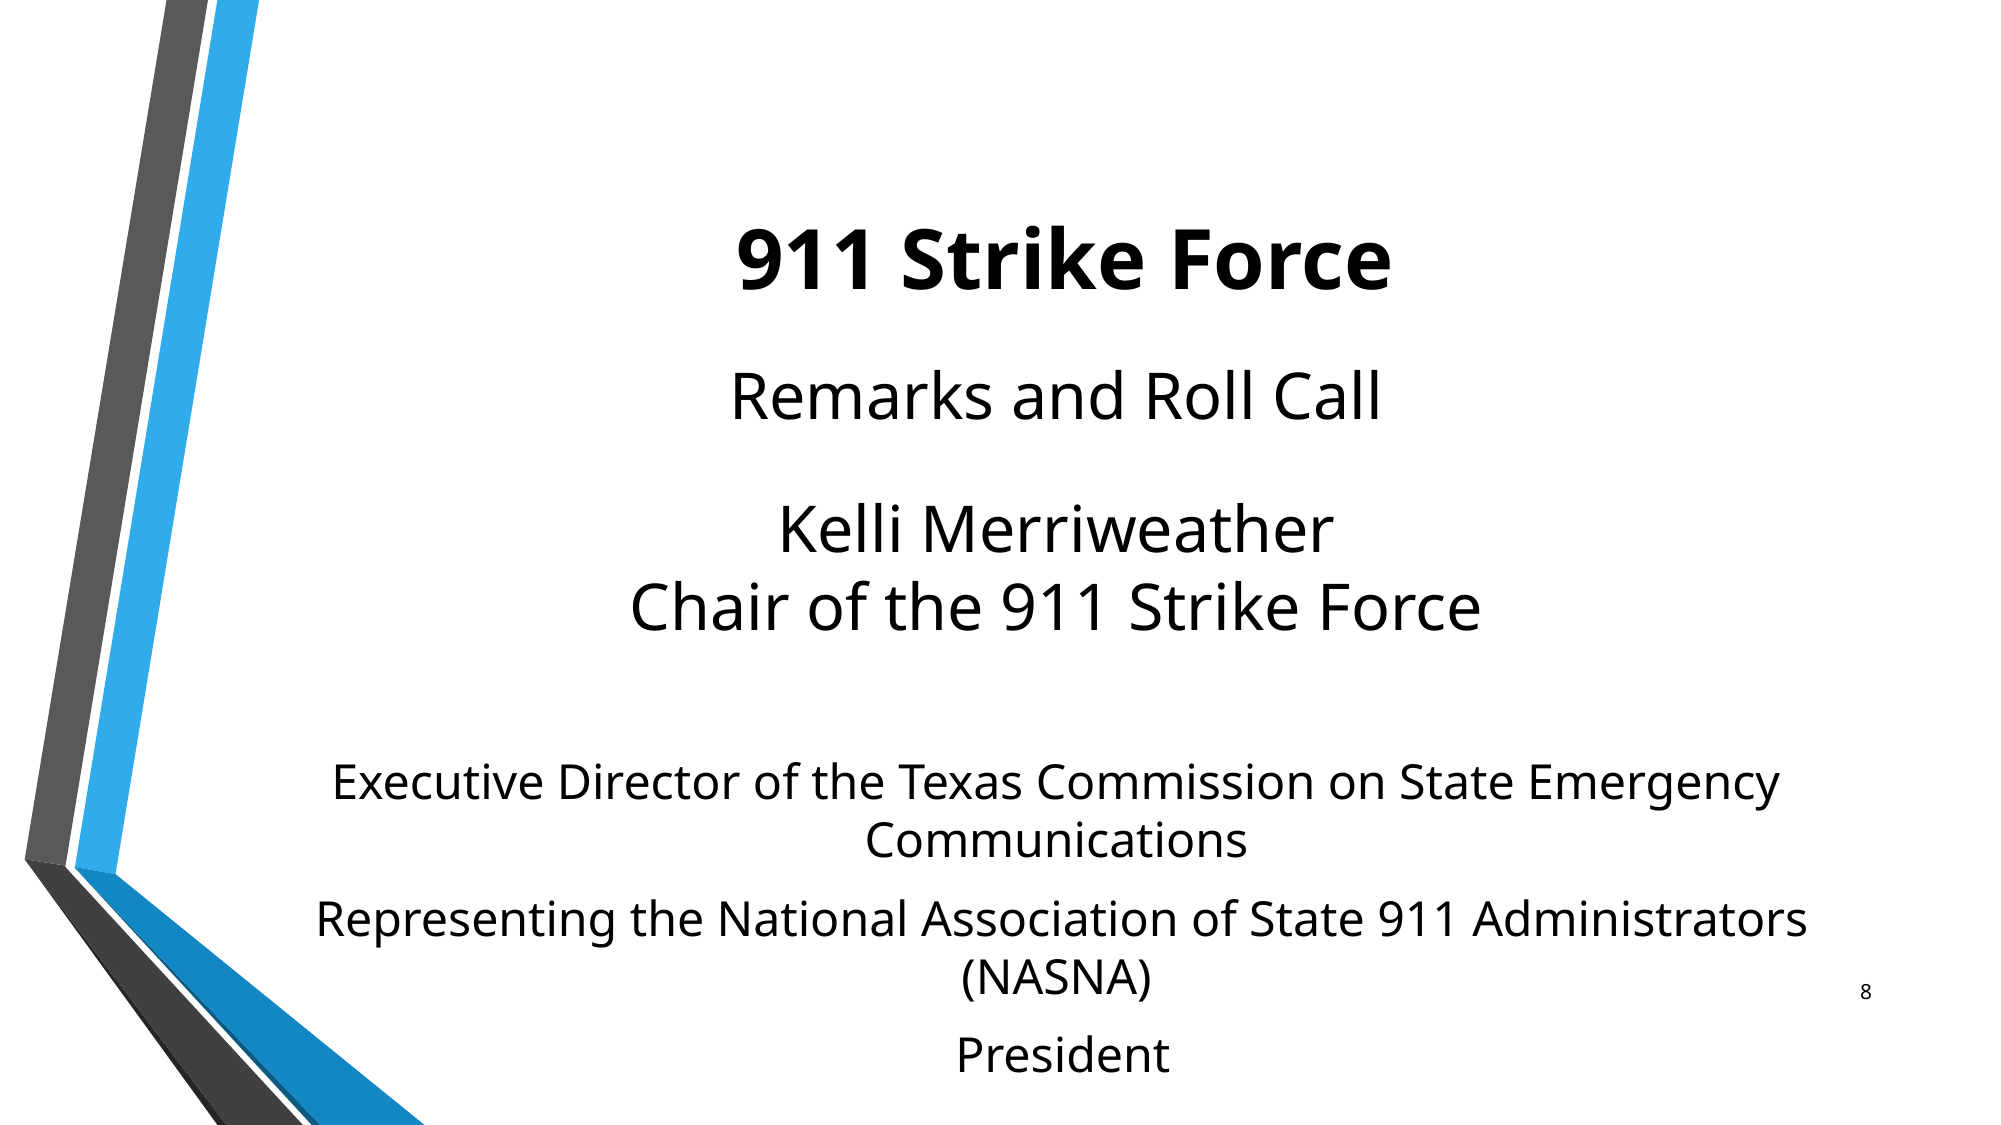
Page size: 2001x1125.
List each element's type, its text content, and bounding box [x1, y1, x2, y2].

list Remarks and Roll Call Kelli Merriweather Chair of the 911 Strike Force Executive Director of the Texas Commission on State Emergency Communications Representing the National Association of State 911 Administrators (NASNA) President [194, 347, 1919, 1091]
title 911 Strike Force [243, 112, 1887, 347]
slide_number 8 [1796, 962, 1887, 1023]
